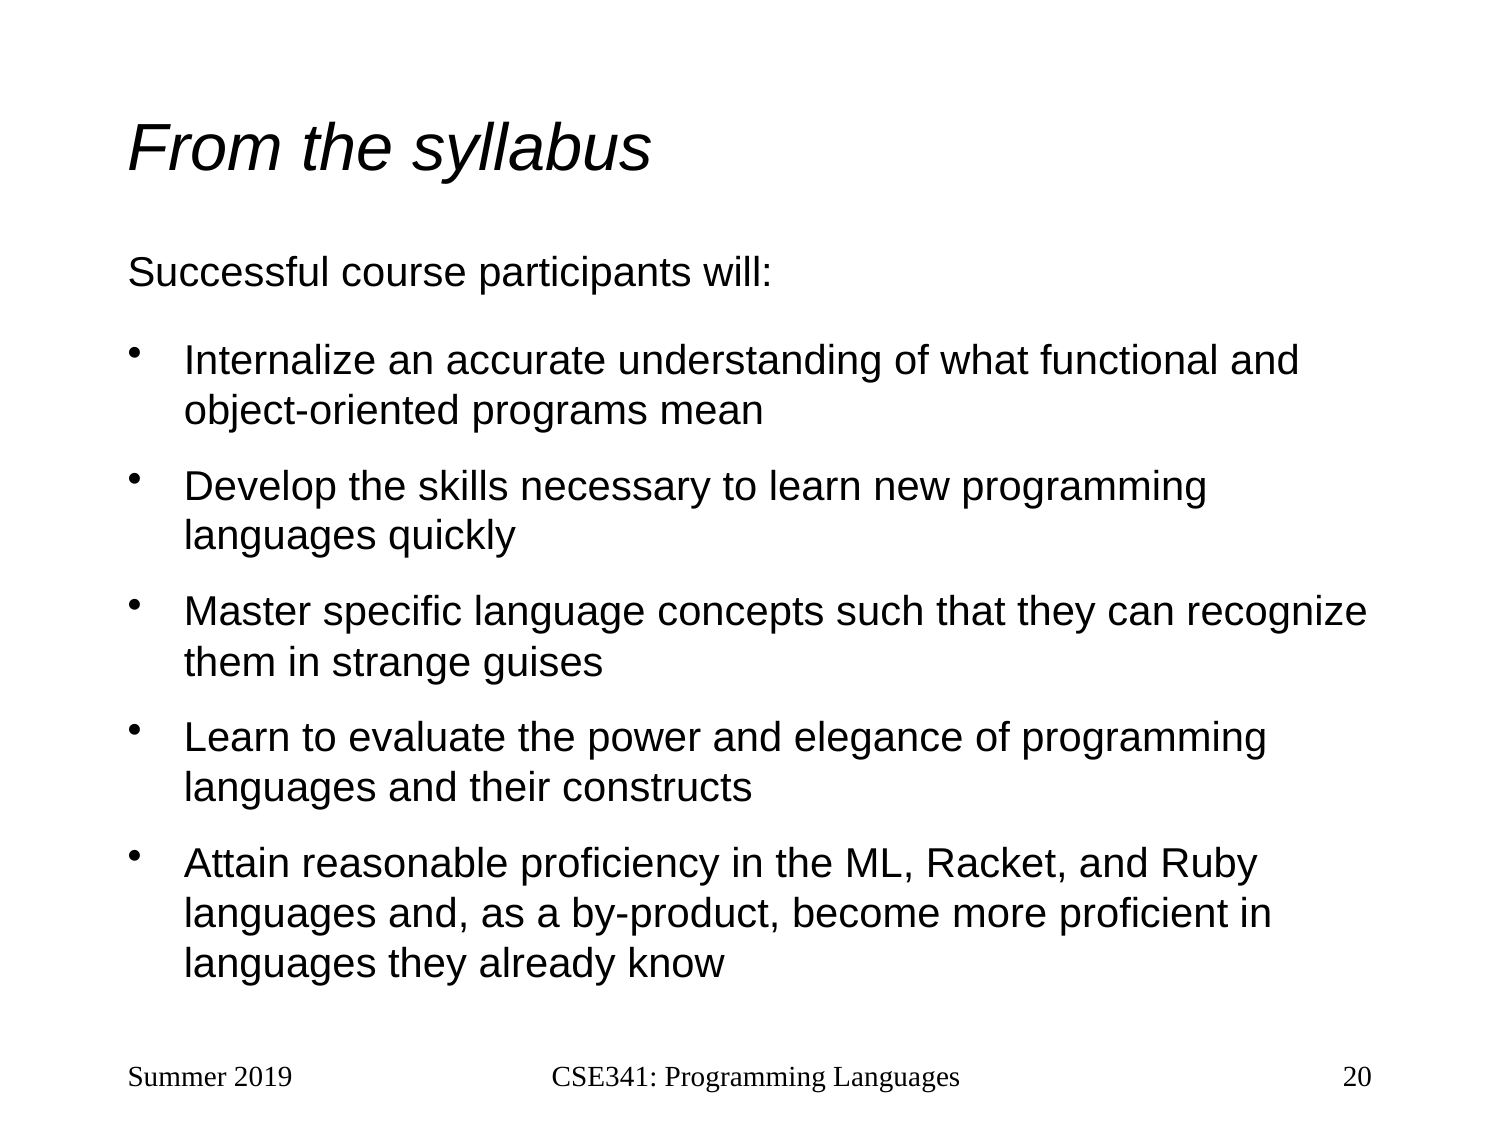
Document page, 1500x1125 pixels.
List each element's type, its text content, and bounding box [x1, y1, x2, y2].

title From the syllabus [112, 49, 1388, 237]
list Successful course participants will: Internalize an accurate understanding of what functional and object-oriented programs mean Develop the skills necessary to learn new programming languages quickly Master specific language concepts such that they can recognize them in strange guises Learn to evaluate the power and elegance of programming languages and their constructs Attain reasonable proficiency in the ML, Racket, and Ruby languages and, as a by-product, become more proficient in languages they already know [112, 237, 1388, 1026]
slide_number 20 [1074, 1049, 1388, 1125]
footer CSE341: Programming Languages [474, 1049, 1038, 1125]
slide_number Summer 2019 [112, 1049, 426, 1125]
